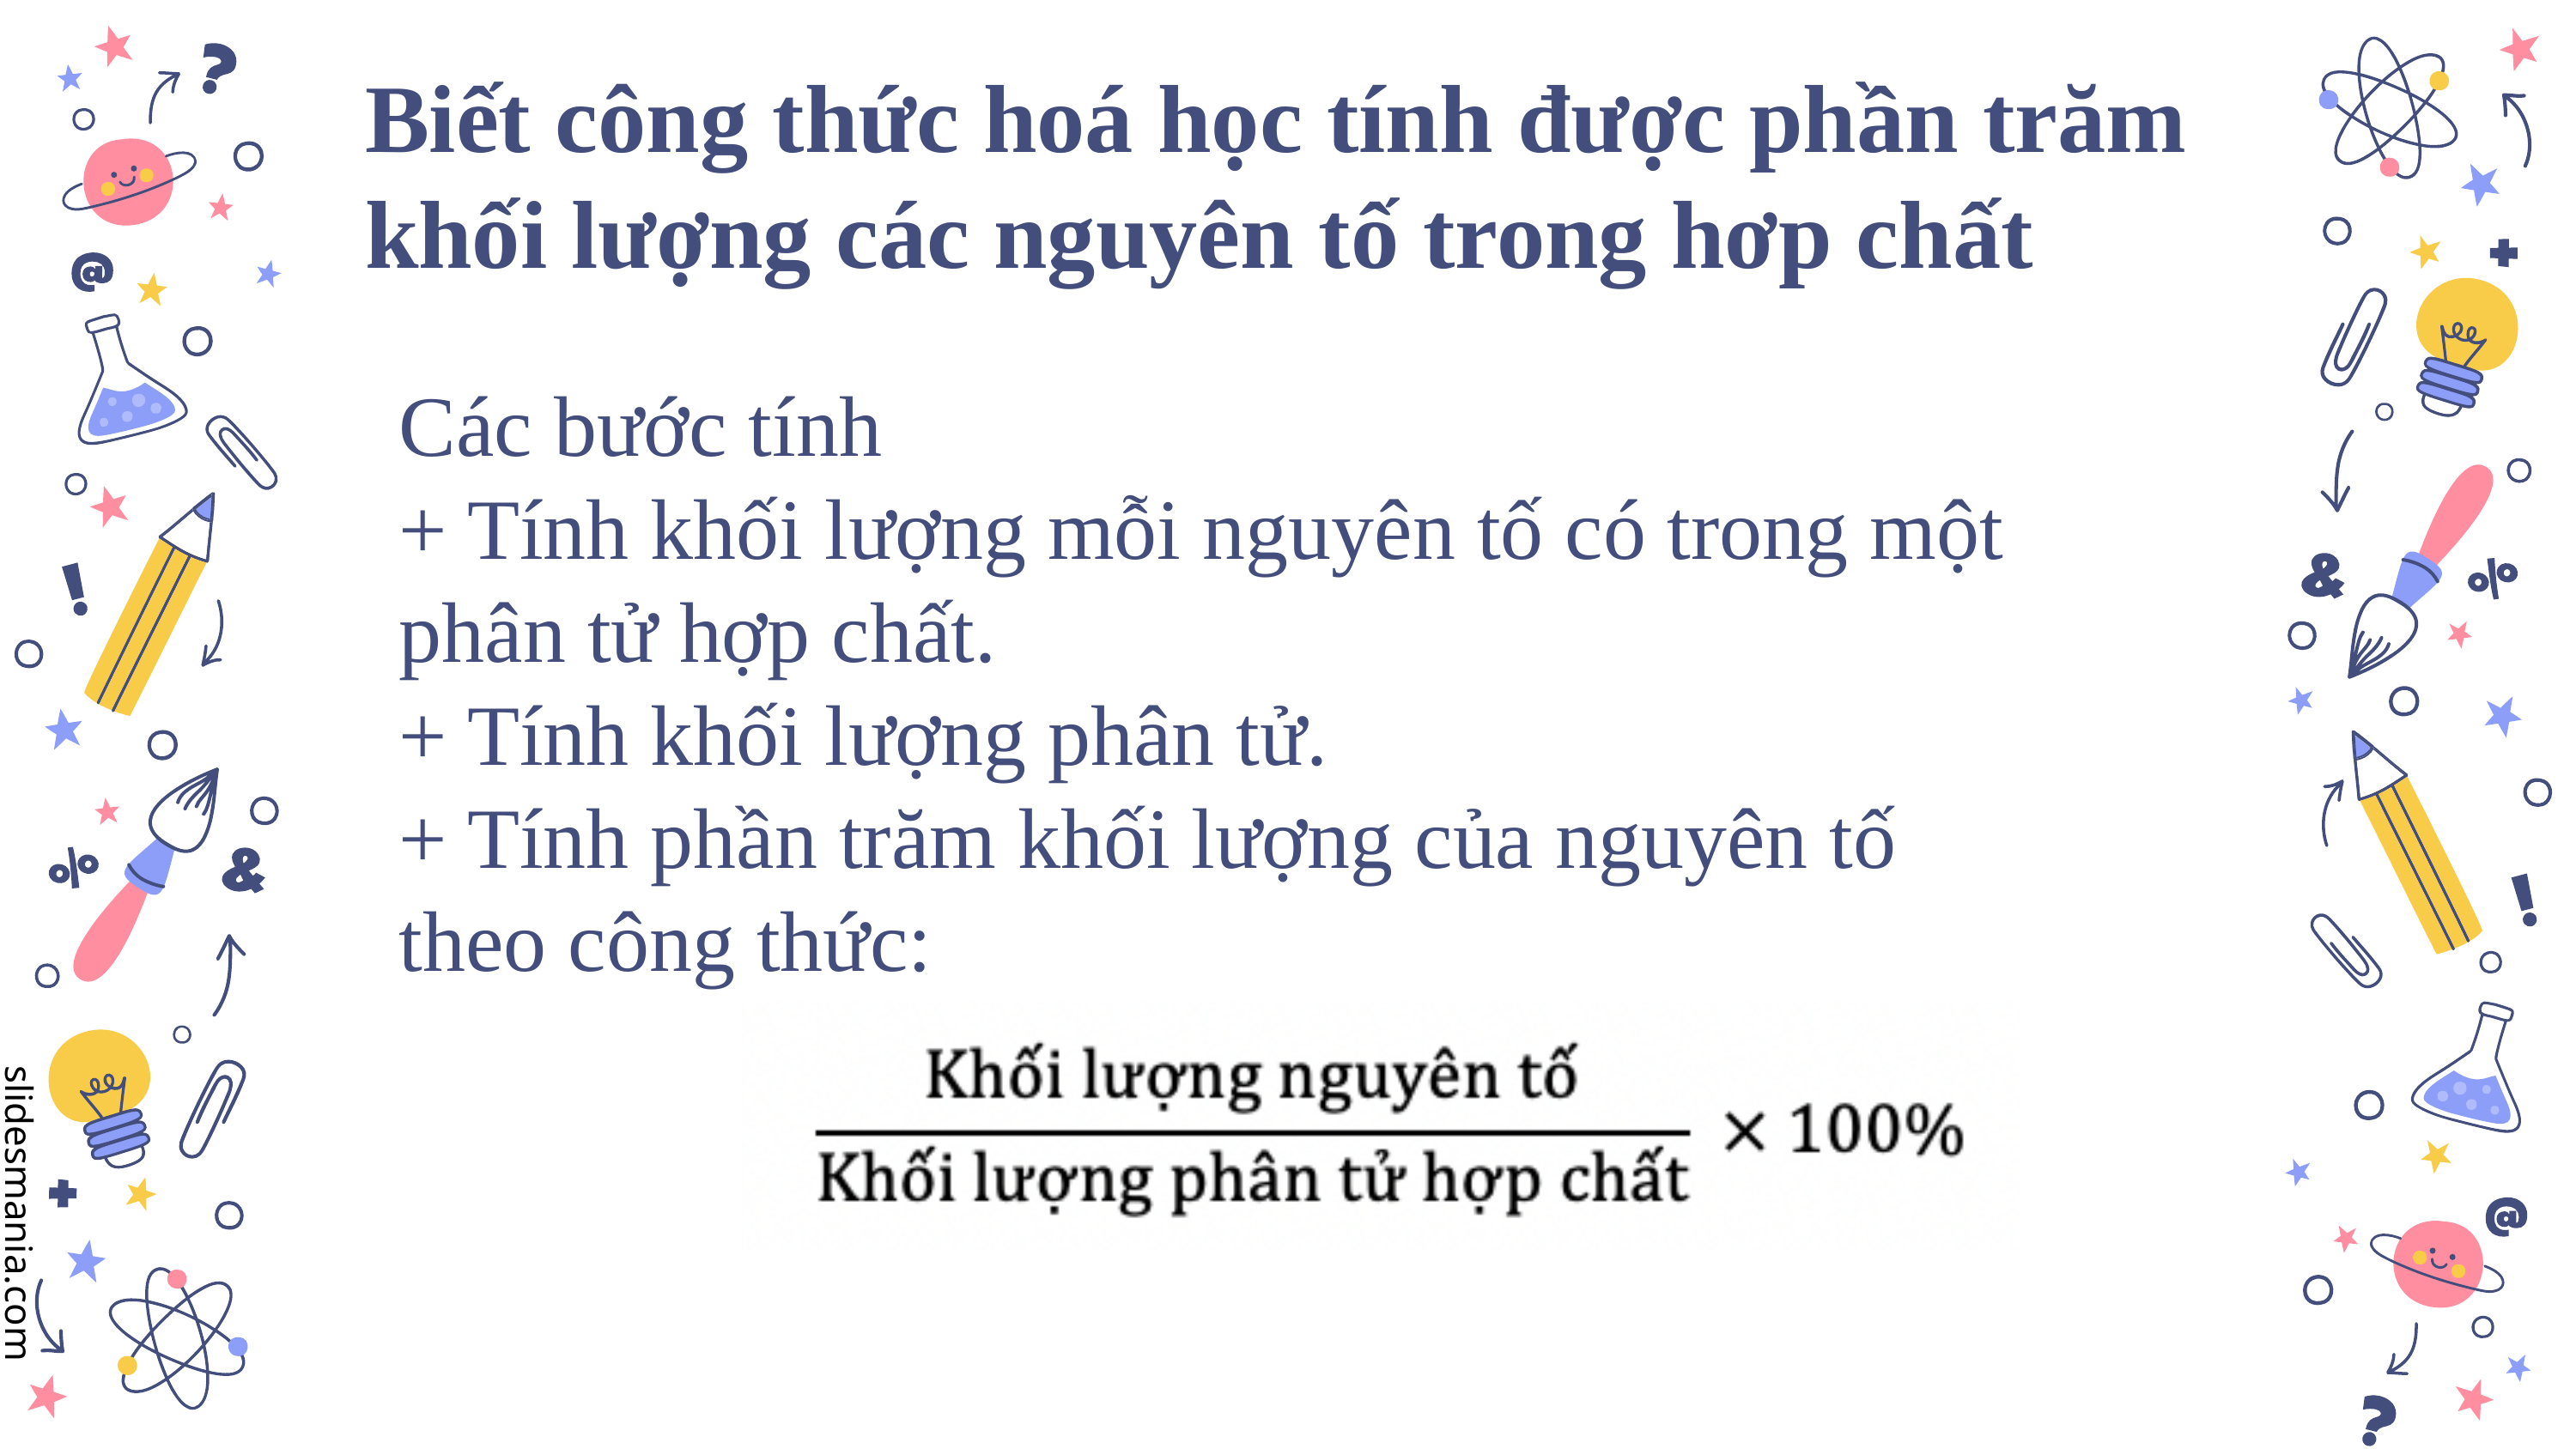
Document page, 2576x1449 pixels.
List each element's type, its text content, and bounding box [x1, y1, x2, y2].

text_box Biết công thức hoá học tính được phần trăm khối lượng các nguyên tố trong hơp chất [352, 49, 2245, 294]
picture [740, 1000, 2020, 1251]
text_box Các bước tính + Tính khối lượng mỗi nguyên tố có trong một phân tử hợp chất. + Tính khối lượng phân tử. + Tính phần trăm khối lượng của nguyên tố theo công thức: [386, 363, 2020, 995]
